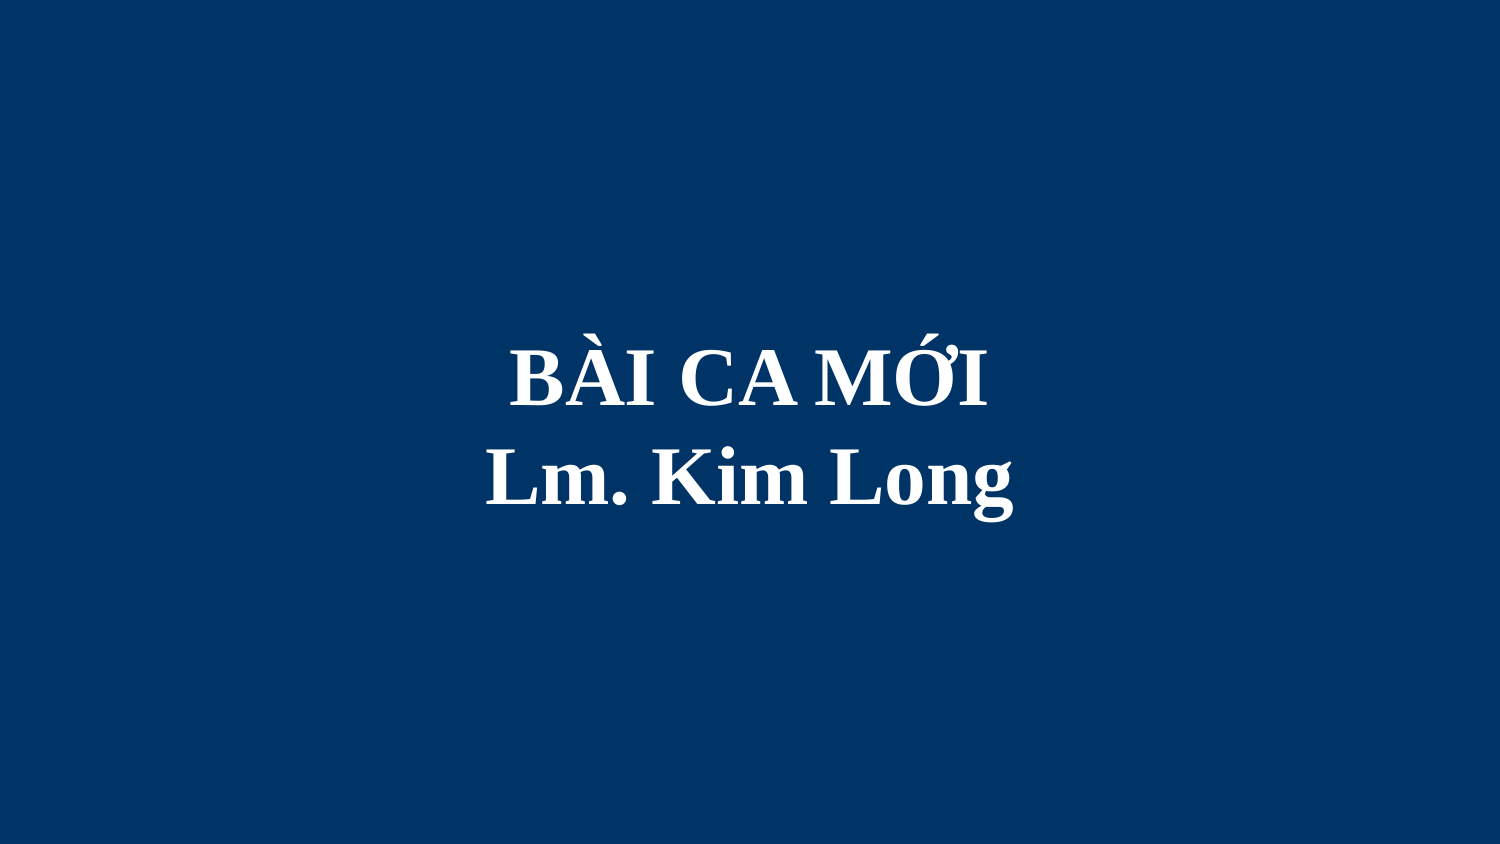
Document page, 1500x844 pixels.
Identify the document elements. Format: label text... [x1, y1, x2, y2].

title BÀI CA MỚI Lm. Kim Long [0, 0, 1500, 844]
